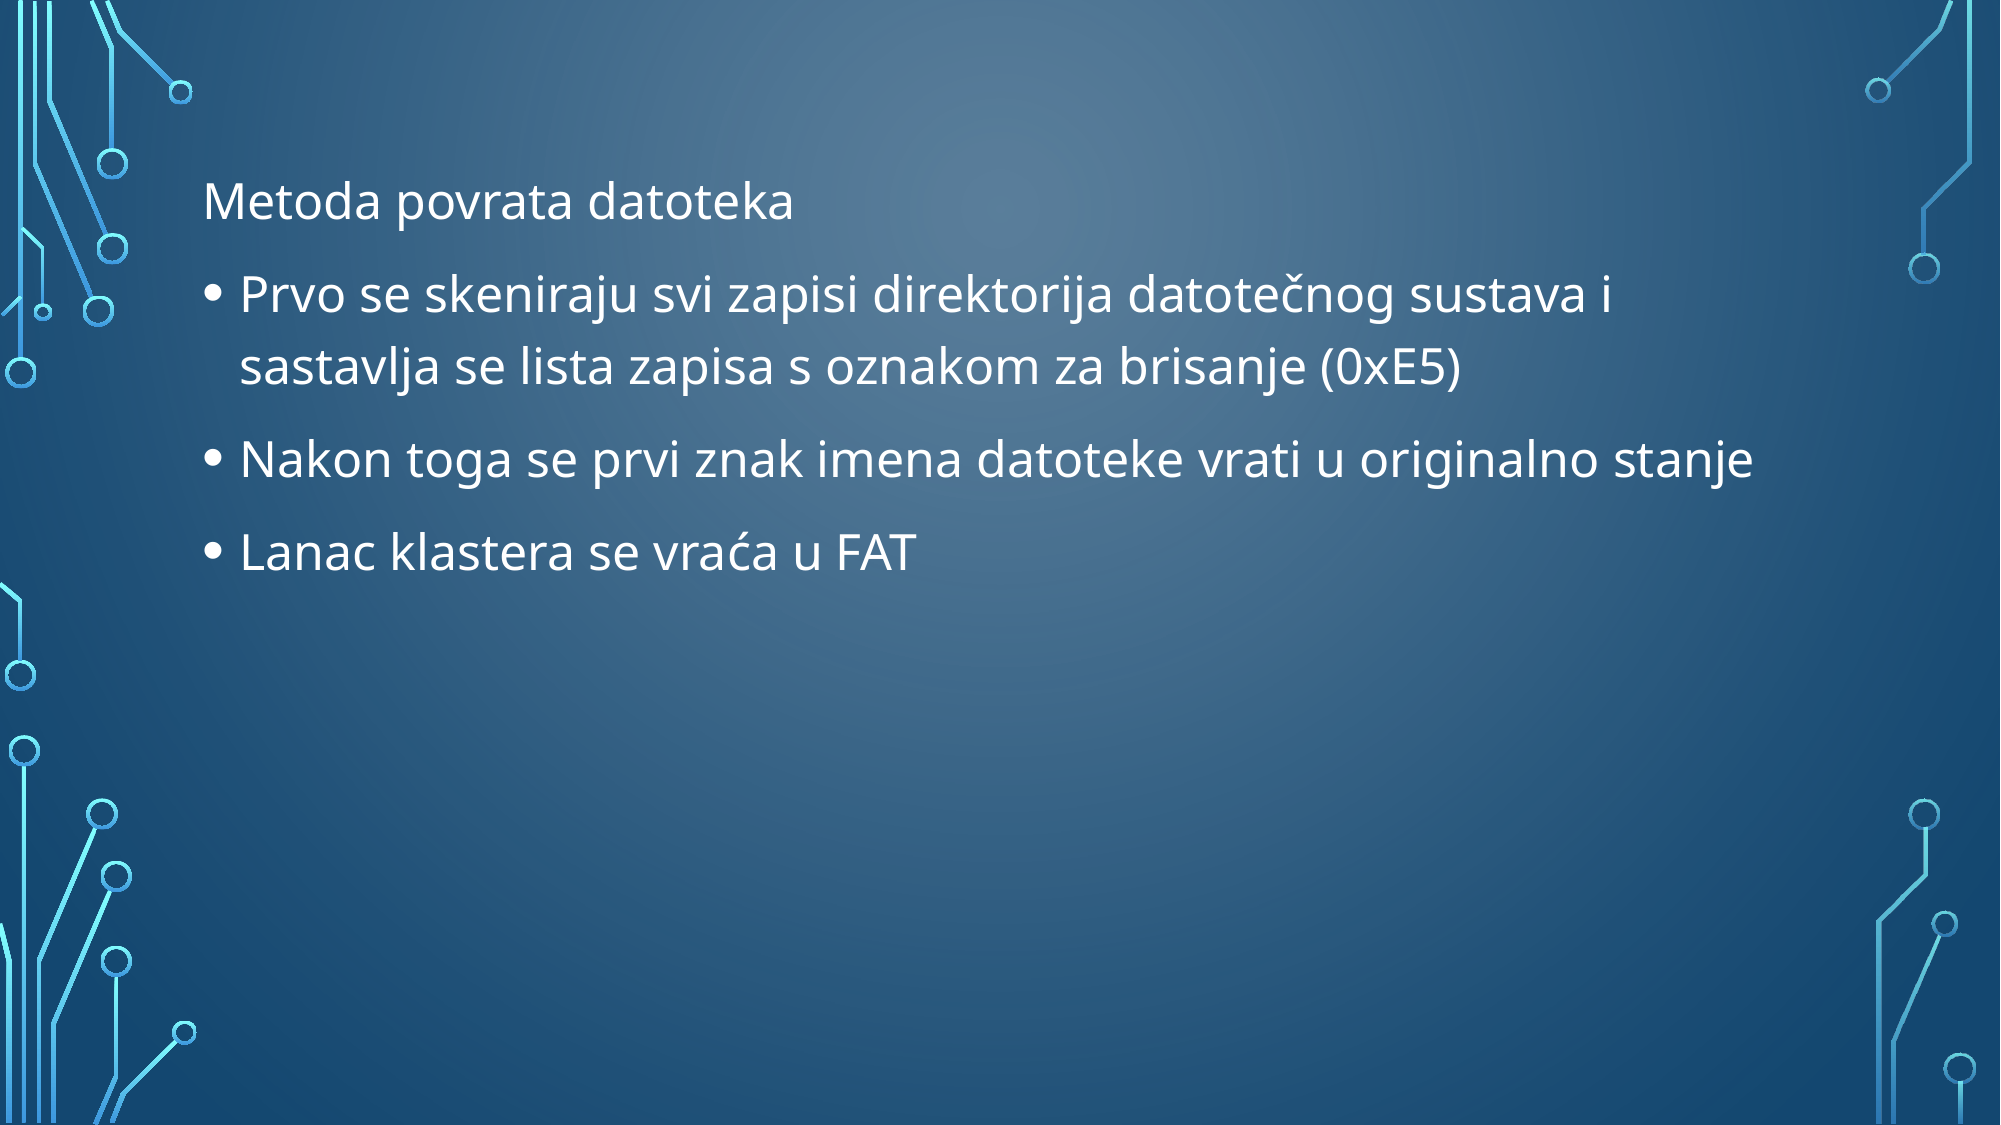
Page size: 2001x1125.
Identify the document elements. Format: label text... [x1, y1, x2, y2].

list Metoda povrata datoteka Prvo se skeniraju svi zapisi direktorija datotečnog sustava i sastavlja se lista zapisa s oznakom za brisanje (0xE5) Nakon toga se prvi znak imena datoteke vrati u originalno stanje Lanac klastera se vraća u FAT [187, 149, 1813, 950]
